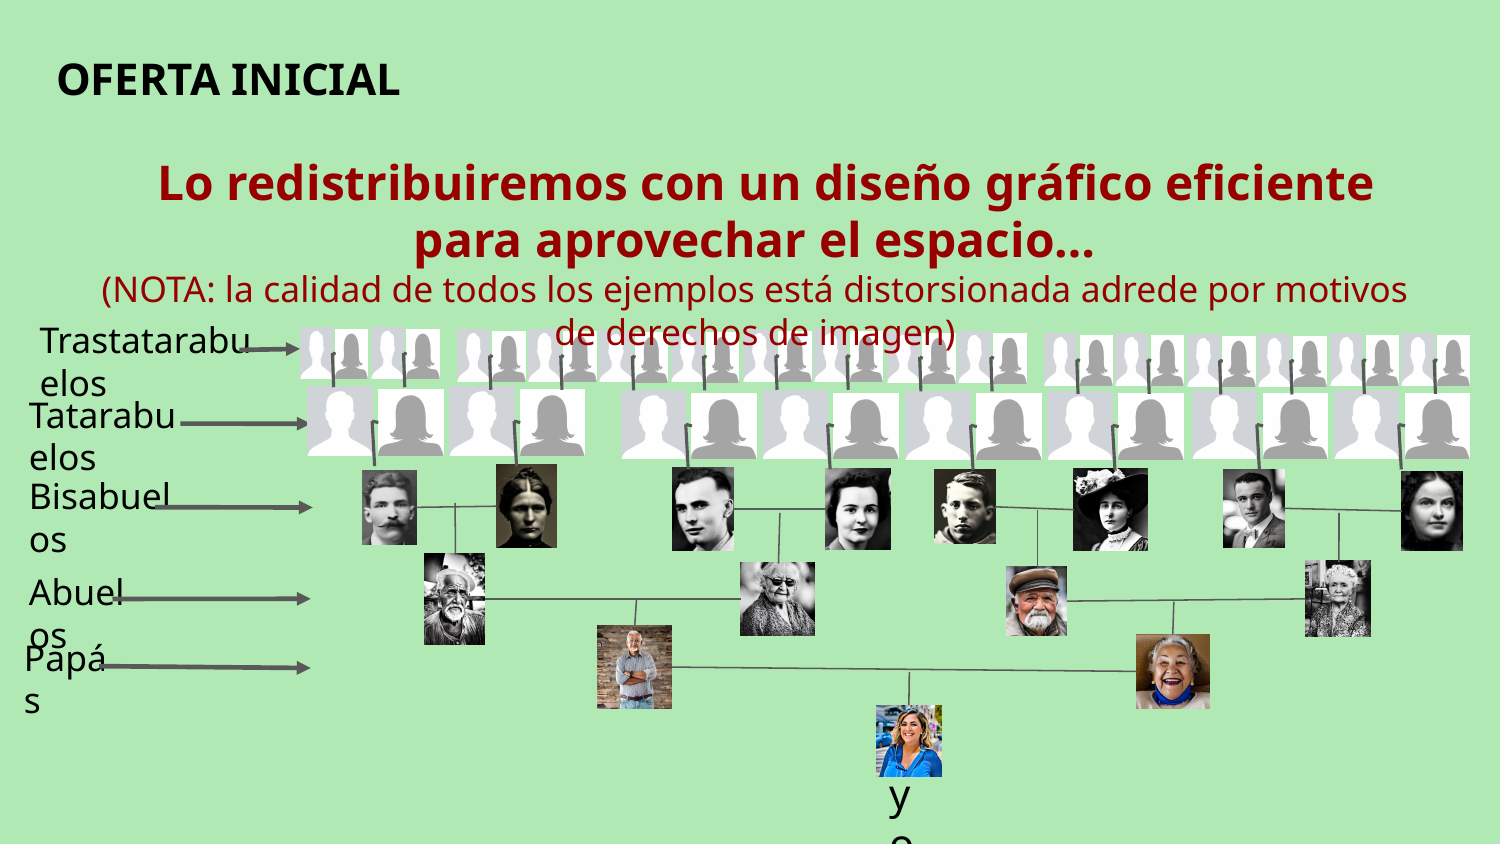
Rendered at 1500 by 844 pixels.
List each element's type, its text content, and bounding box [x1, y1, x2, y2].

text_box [299, 326, 1471, 395]
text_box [307, 401, 1471, 471]
list Lo redistribuiremos con un diseño gráfico eficiente para aprovechar el espacio… (NOTA: la calidad de todos los ejemplos está distorsionada adrede por motivos de derechos de imagen) [66, 137, 1445, 257]
list yo [874, 783, 935, 815]
list Abuelos [14, 555, 108, 620]
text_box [98, 625, 1210, 719]
list Tatarabuelos [14, 377, 208, 449]
list Trastatarabuelos [24, 303, 269, 423]
picture [875, 705, 942, 777]
list Bisabuelos [14, 459, 193, 531]
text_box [112, 553, 1371, 645]
list OFERTA INICIAL [41, 36, 460, 157]
list Papás [9, 620, 107, 692]
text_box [154, 464, 1463, 569]
